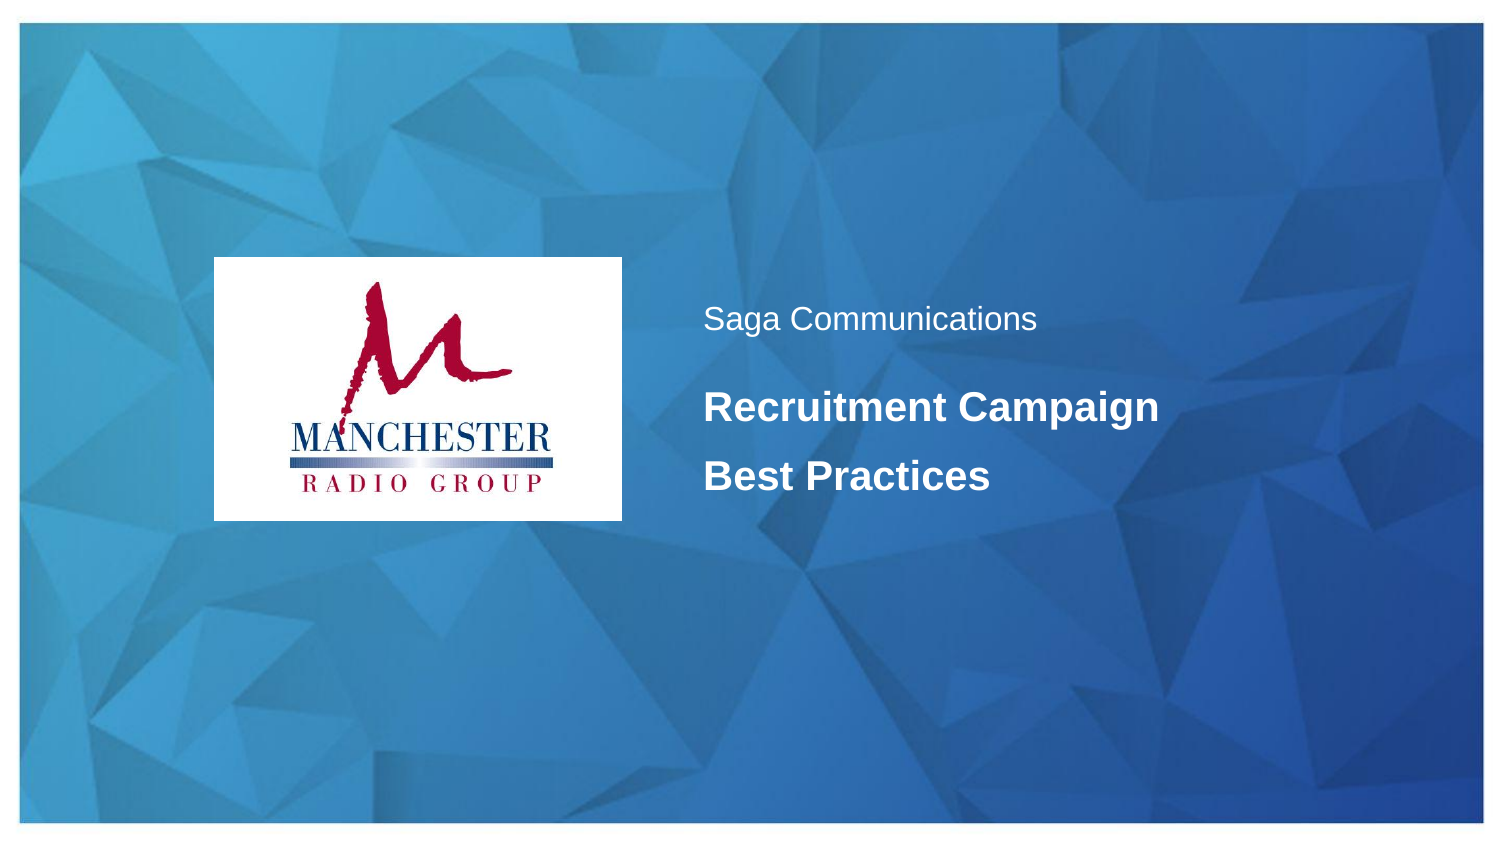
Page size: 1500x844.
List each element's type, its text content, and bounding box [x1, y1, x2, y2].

picture [0, 0, 1500, 844]
text_box Saga Communications [703, 281, 1469, 338]
text_box Recruitment Campaign Best Practices [703, 359, 1453, 500]
